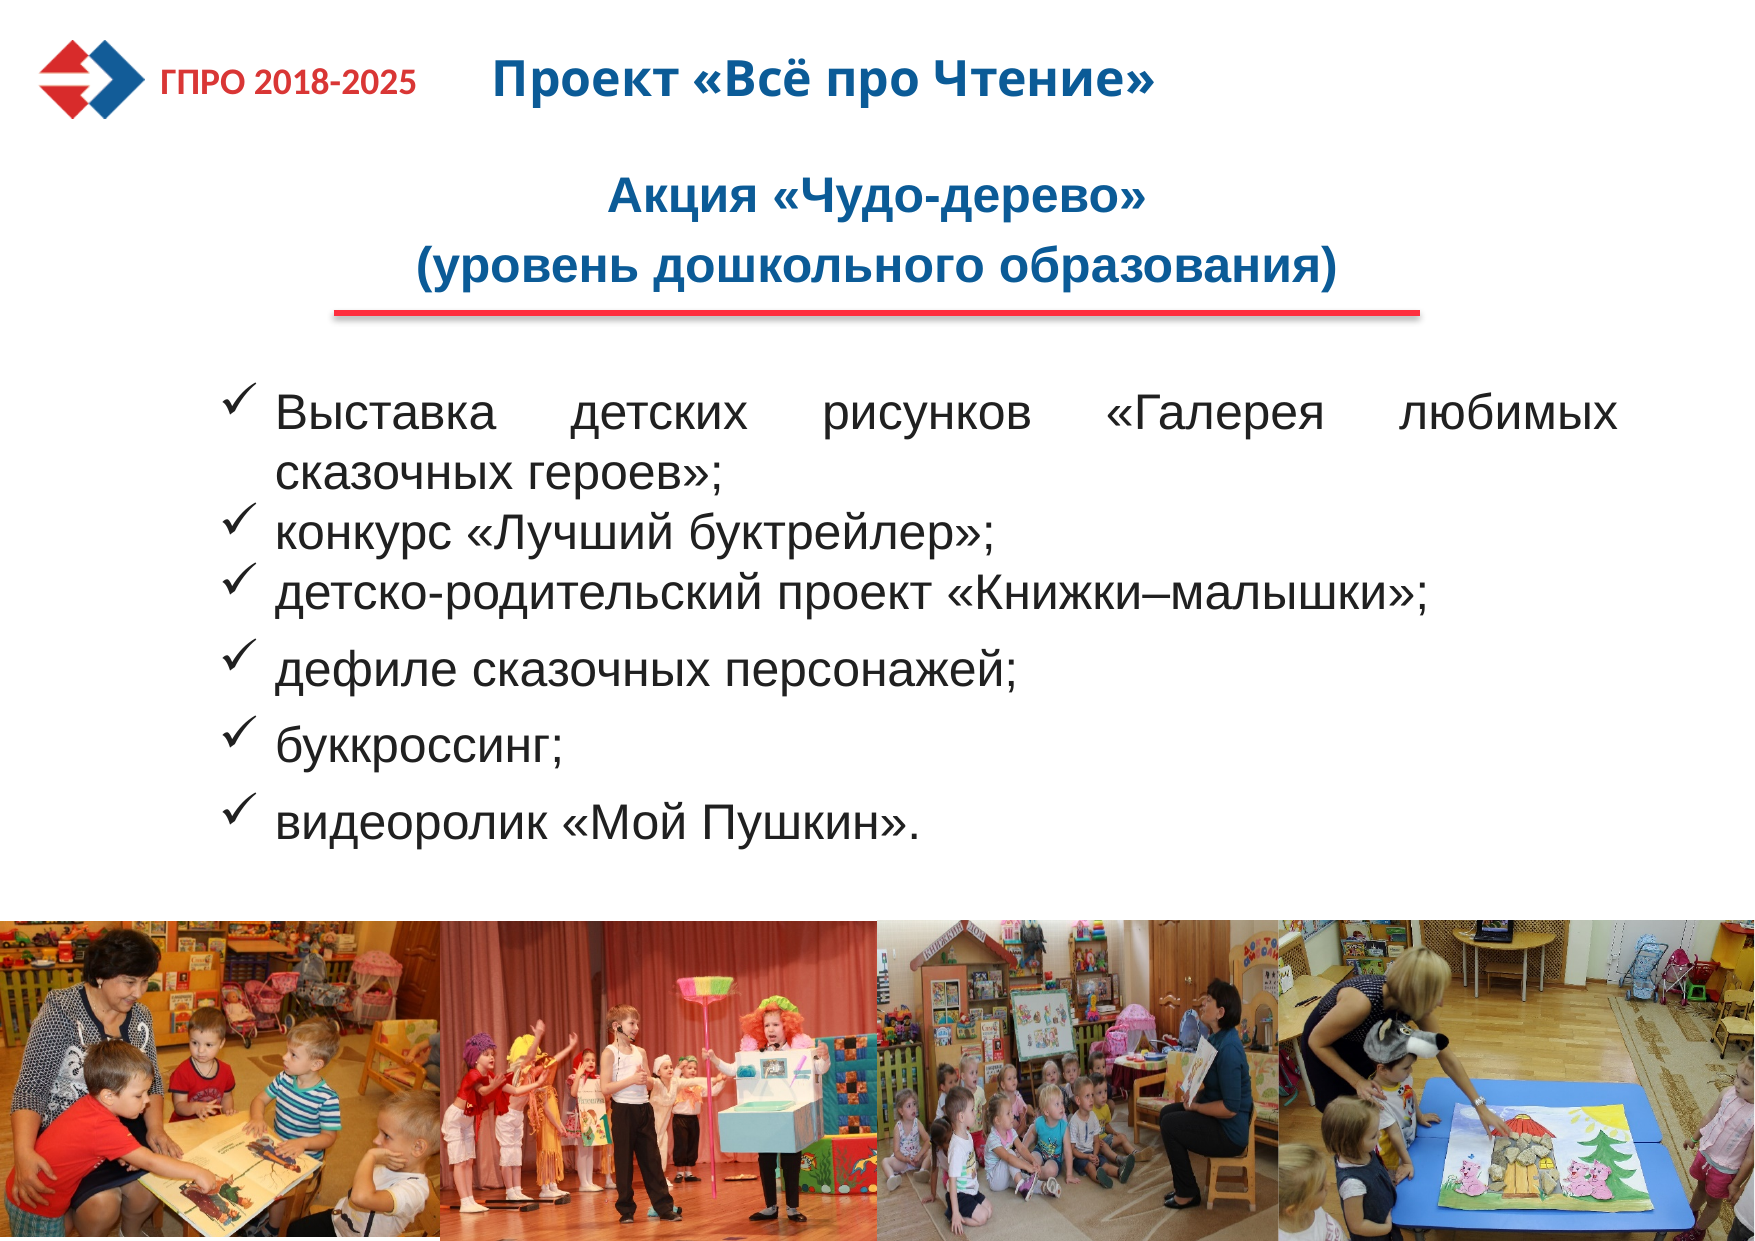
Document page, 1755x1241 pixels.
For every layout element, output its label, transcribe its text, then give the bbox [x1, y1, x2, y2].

title Проект «Всё про Чтение» [475, 0, 1728, 154]
picture [33, 40, 145, 119]
list Акция «Чудо-дерево» (уровень дошкольного образования) [87, 154, 1667, 881]
picture [0, 919, 1755, 1241]
text_box Выставка детских рисунков «Галерея любимых сказочных героев»; конкурс «Лучший буктрейлер»; детско-родительский проект «Книжки–малышки»; дефиле сказочных персонажей; буккроссинг; видеоролик «Мой Пушкин». [203, 372, 1634, 857]
